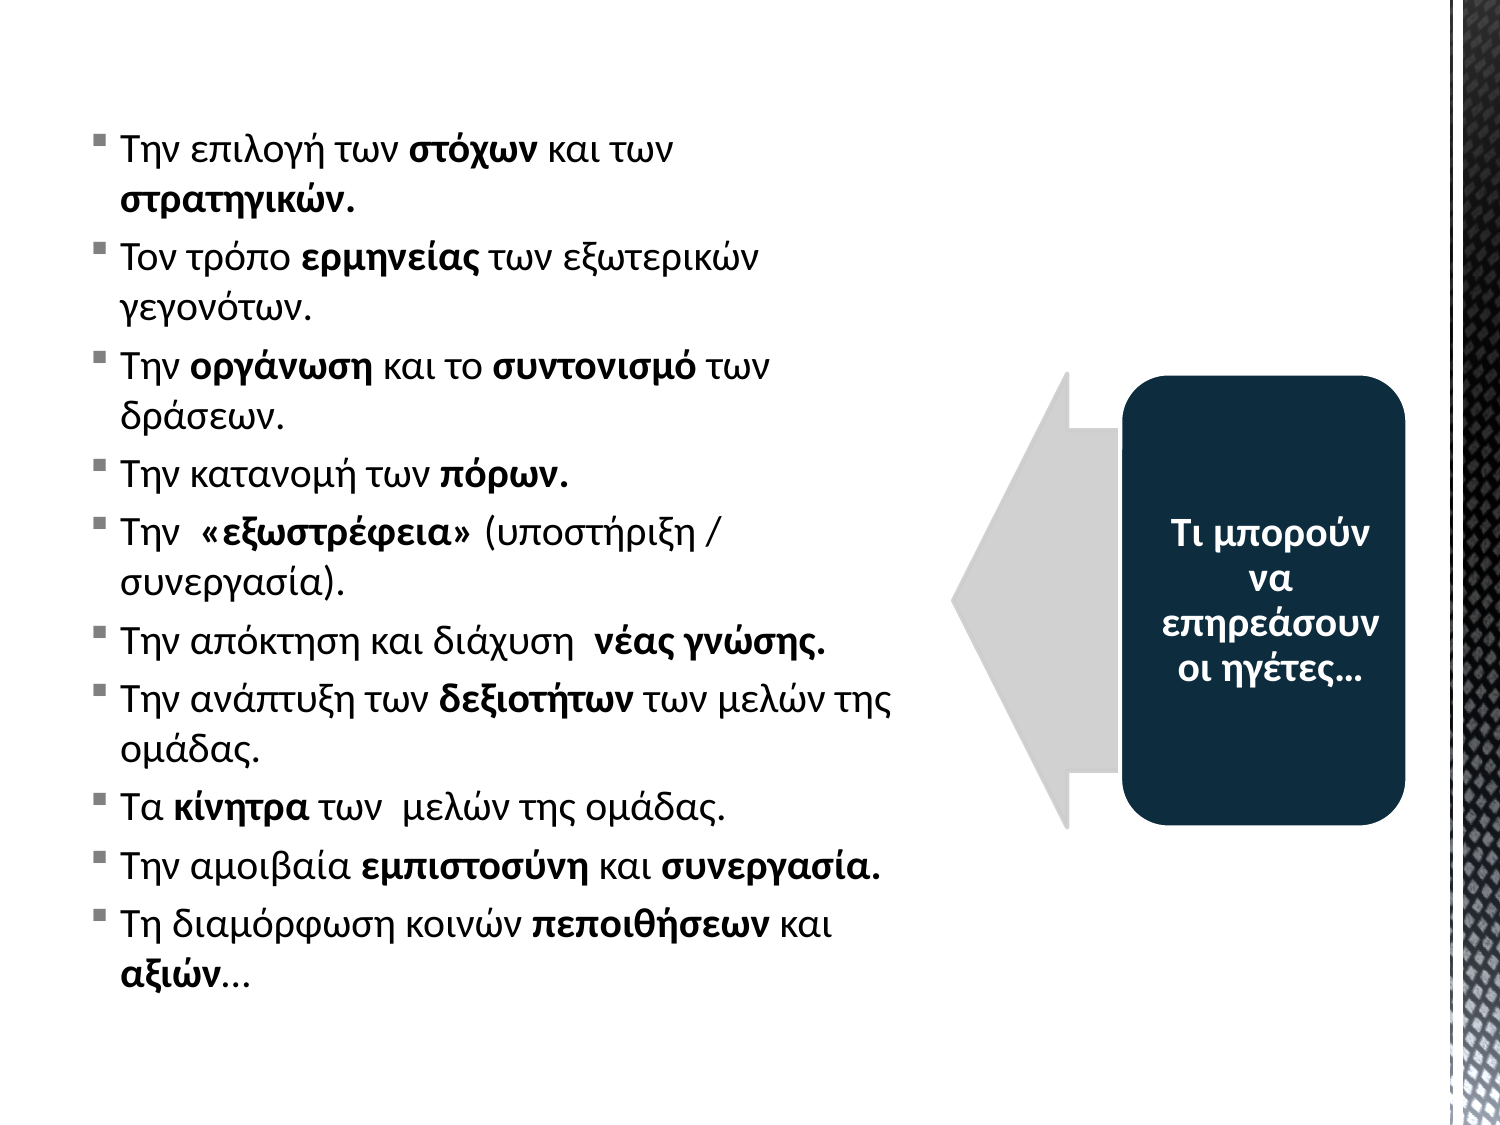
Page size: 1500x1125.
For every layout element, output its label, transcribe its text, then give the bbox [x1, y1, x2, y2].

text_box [891, 373, 1408, 828]
list Την επιλογή των στόχων και των στρατηγικών. Τον τρόπο ερμηνείας των εξωτερικών γεγονότων. Την οργάνωση και το συντονισμό των δράσεων. Την κατανομή των πόρων. Την «εξωστρέφεια» (υποστήριξη / συνεργασία). Την απόκτηση και διάχυση νέας γνώσης. Την ανάπτυξη των δεξιοτήτων των μελών της ομάδας. Τα κίνητρα των μελών της ομάδας. Την αμοιβαία εμπιστοσύνη και συνεργασία. Τη διαμόρφωση κοινών πεποιθήσεων και αξιών… [75, 75, 916, 1094]
picture [1447, 0, 1500, 1125]
